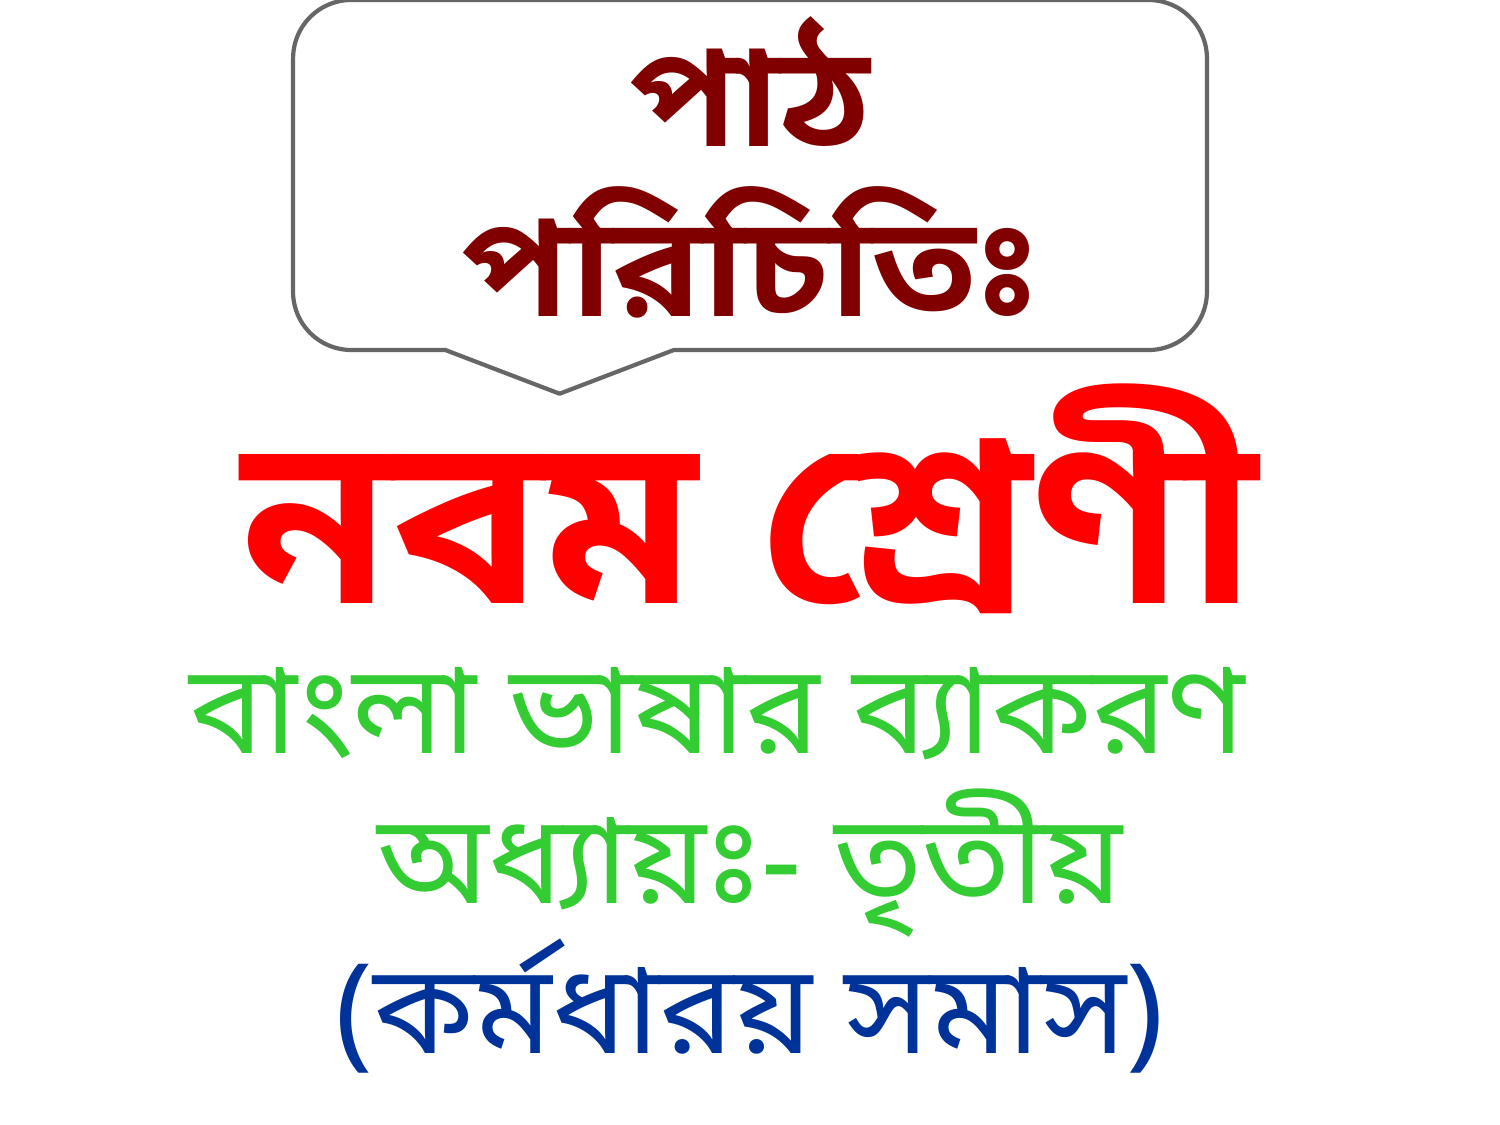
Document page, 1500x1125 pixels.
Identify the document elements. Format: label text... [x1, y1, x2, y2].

text_box পাঠ পরিচিতিঃ [293, 0, 1207, 394]
text_box বাংলা ভাষার ব্যাকরণ অধ্যায়ঃ- তৃতীয় (কর্মধারয় সমাস) [37, 620, 1463, 1086]
title নবম শ্রেণী [75, 414, 1425, 602]
